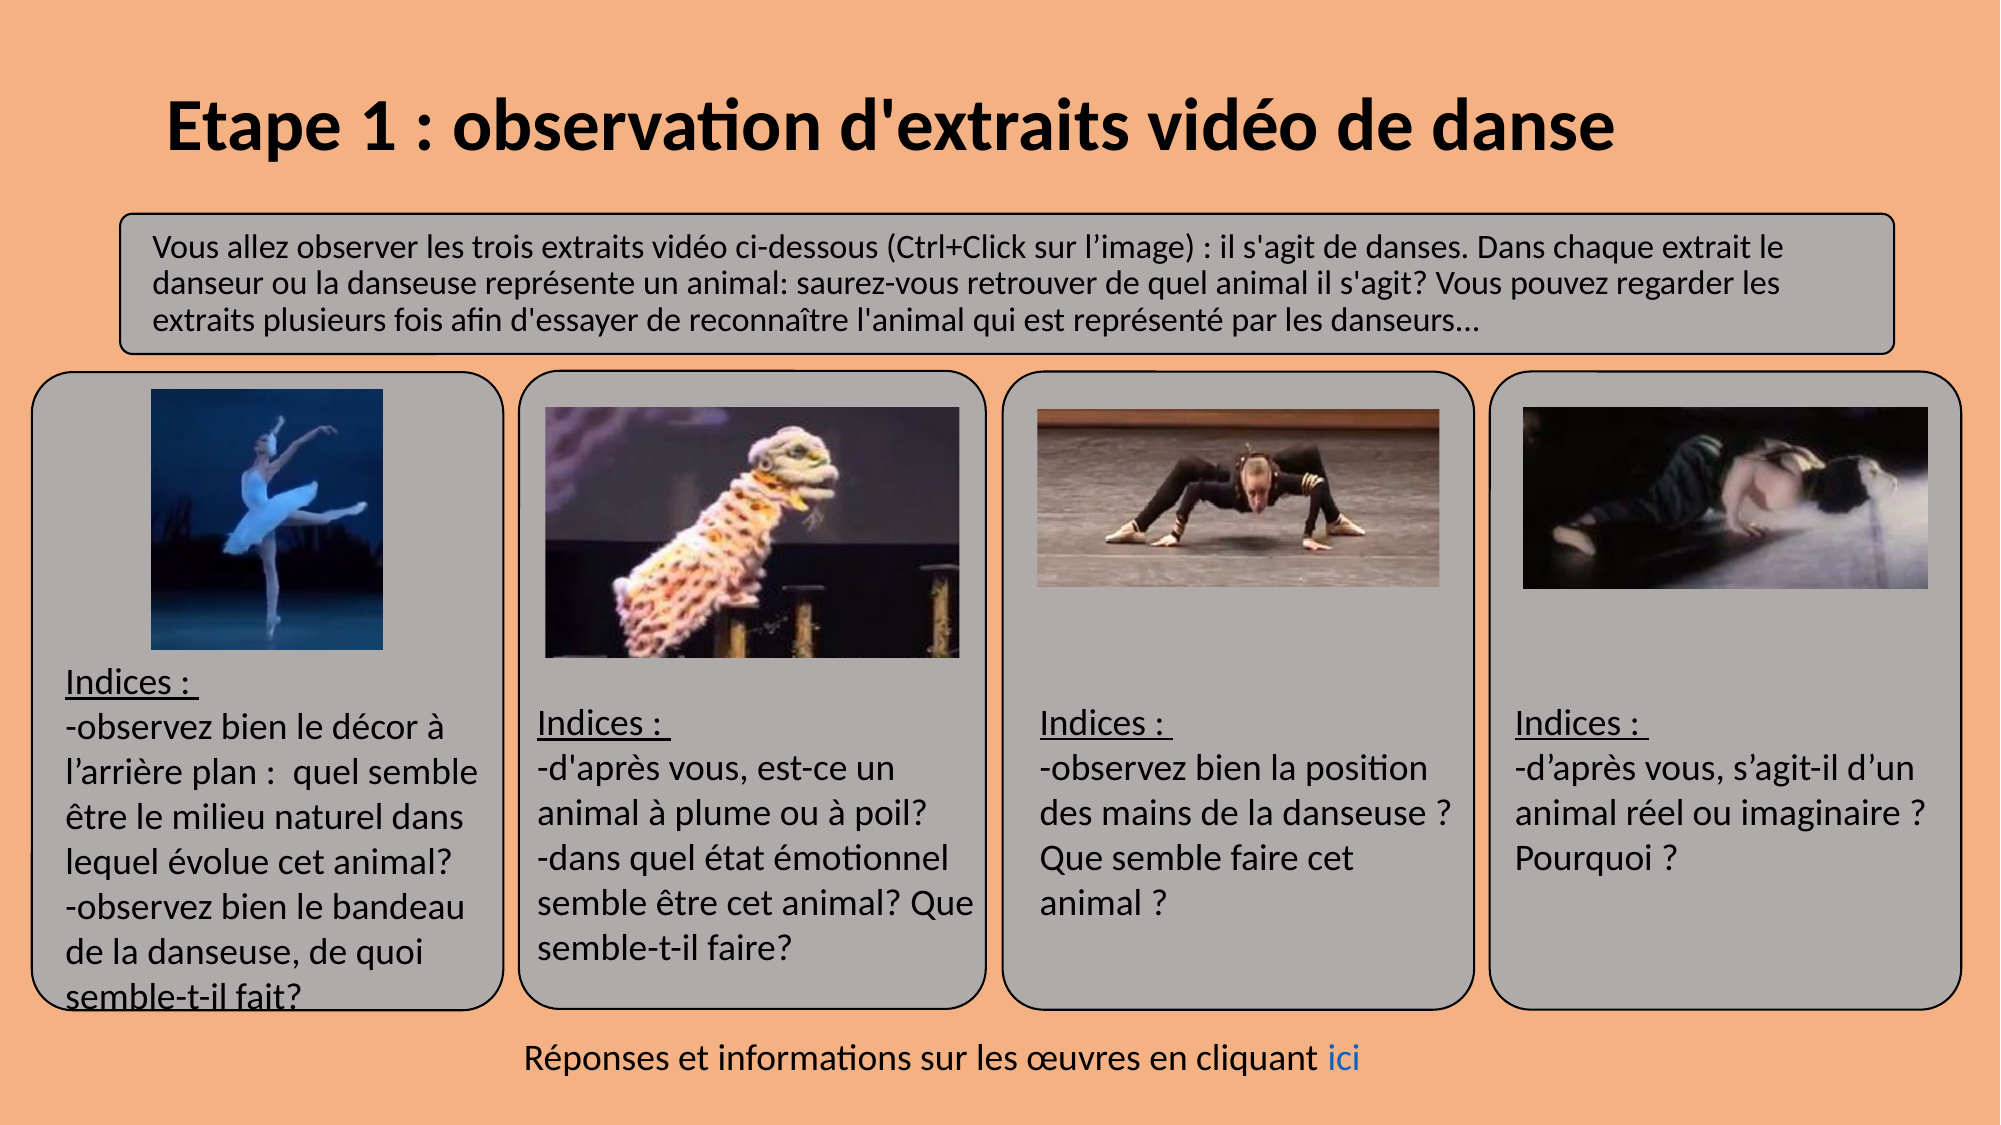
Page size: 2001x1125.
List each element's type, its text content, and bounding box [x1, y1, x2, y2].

text_box [30, 371, 505, 1005]
picture [151, 389, 383, 650]
text_box Indices : -observez bien la position des mains de la danseuse ? Que semble faire cet animal ? [1024, 690, 1471, 931]
text_box [517, 372, 987, 970]
text_box [119, 212, 1896, 356]
title Etape 1 : observation d'extraits vidéo de danse [151, 58, 1877, 195]
text_box Indices : -observez bien le décor à l’arrière plan : quel semble être le milieu naturel dans lequel évolue cet animal? -observez bien le bandeau de la danseuse, de quoi semble-t-il fait? [50, 649, 499, 1025]
text_box [1001, 372, 1476, 970]
text_box Indices : -d’après vous, s’agit-il d’un animal réel ou imaginaire ? Pourquoi ? [1500, 690, 1994, 886]
text_box Réponses et informations sur les œuvres en cliquant ici [499, 970, 1501, 1086]
picture [1523, 407, 1928, 589]
picture [1037, 409, 1440, 587]
text_box Indices : -d'après vous, est-ce un animal à plume ou à poil? -dans quel état émotionnel semble être cet animal? Que semble-t-il faire? [522, 690, 1016, 970]
text_box [1488, 370, 1963, 1011]
list Vous allez observer les trois extraits vidéo ci-dessous (Ctrl+Click sur l’image) : il s'agit de danses. Dans chaque extrait le danseur ou la danseuse représente un animal: saurez-vous retrouver de quel animal il s'agit? Vous pouvez regarder les extraits plusieurs fois afin d'essayer de reconnaître l'animal qui est représenté par les danseurs... [137, 221, 1863, 372]
picture [545, 407, 960, 658]
